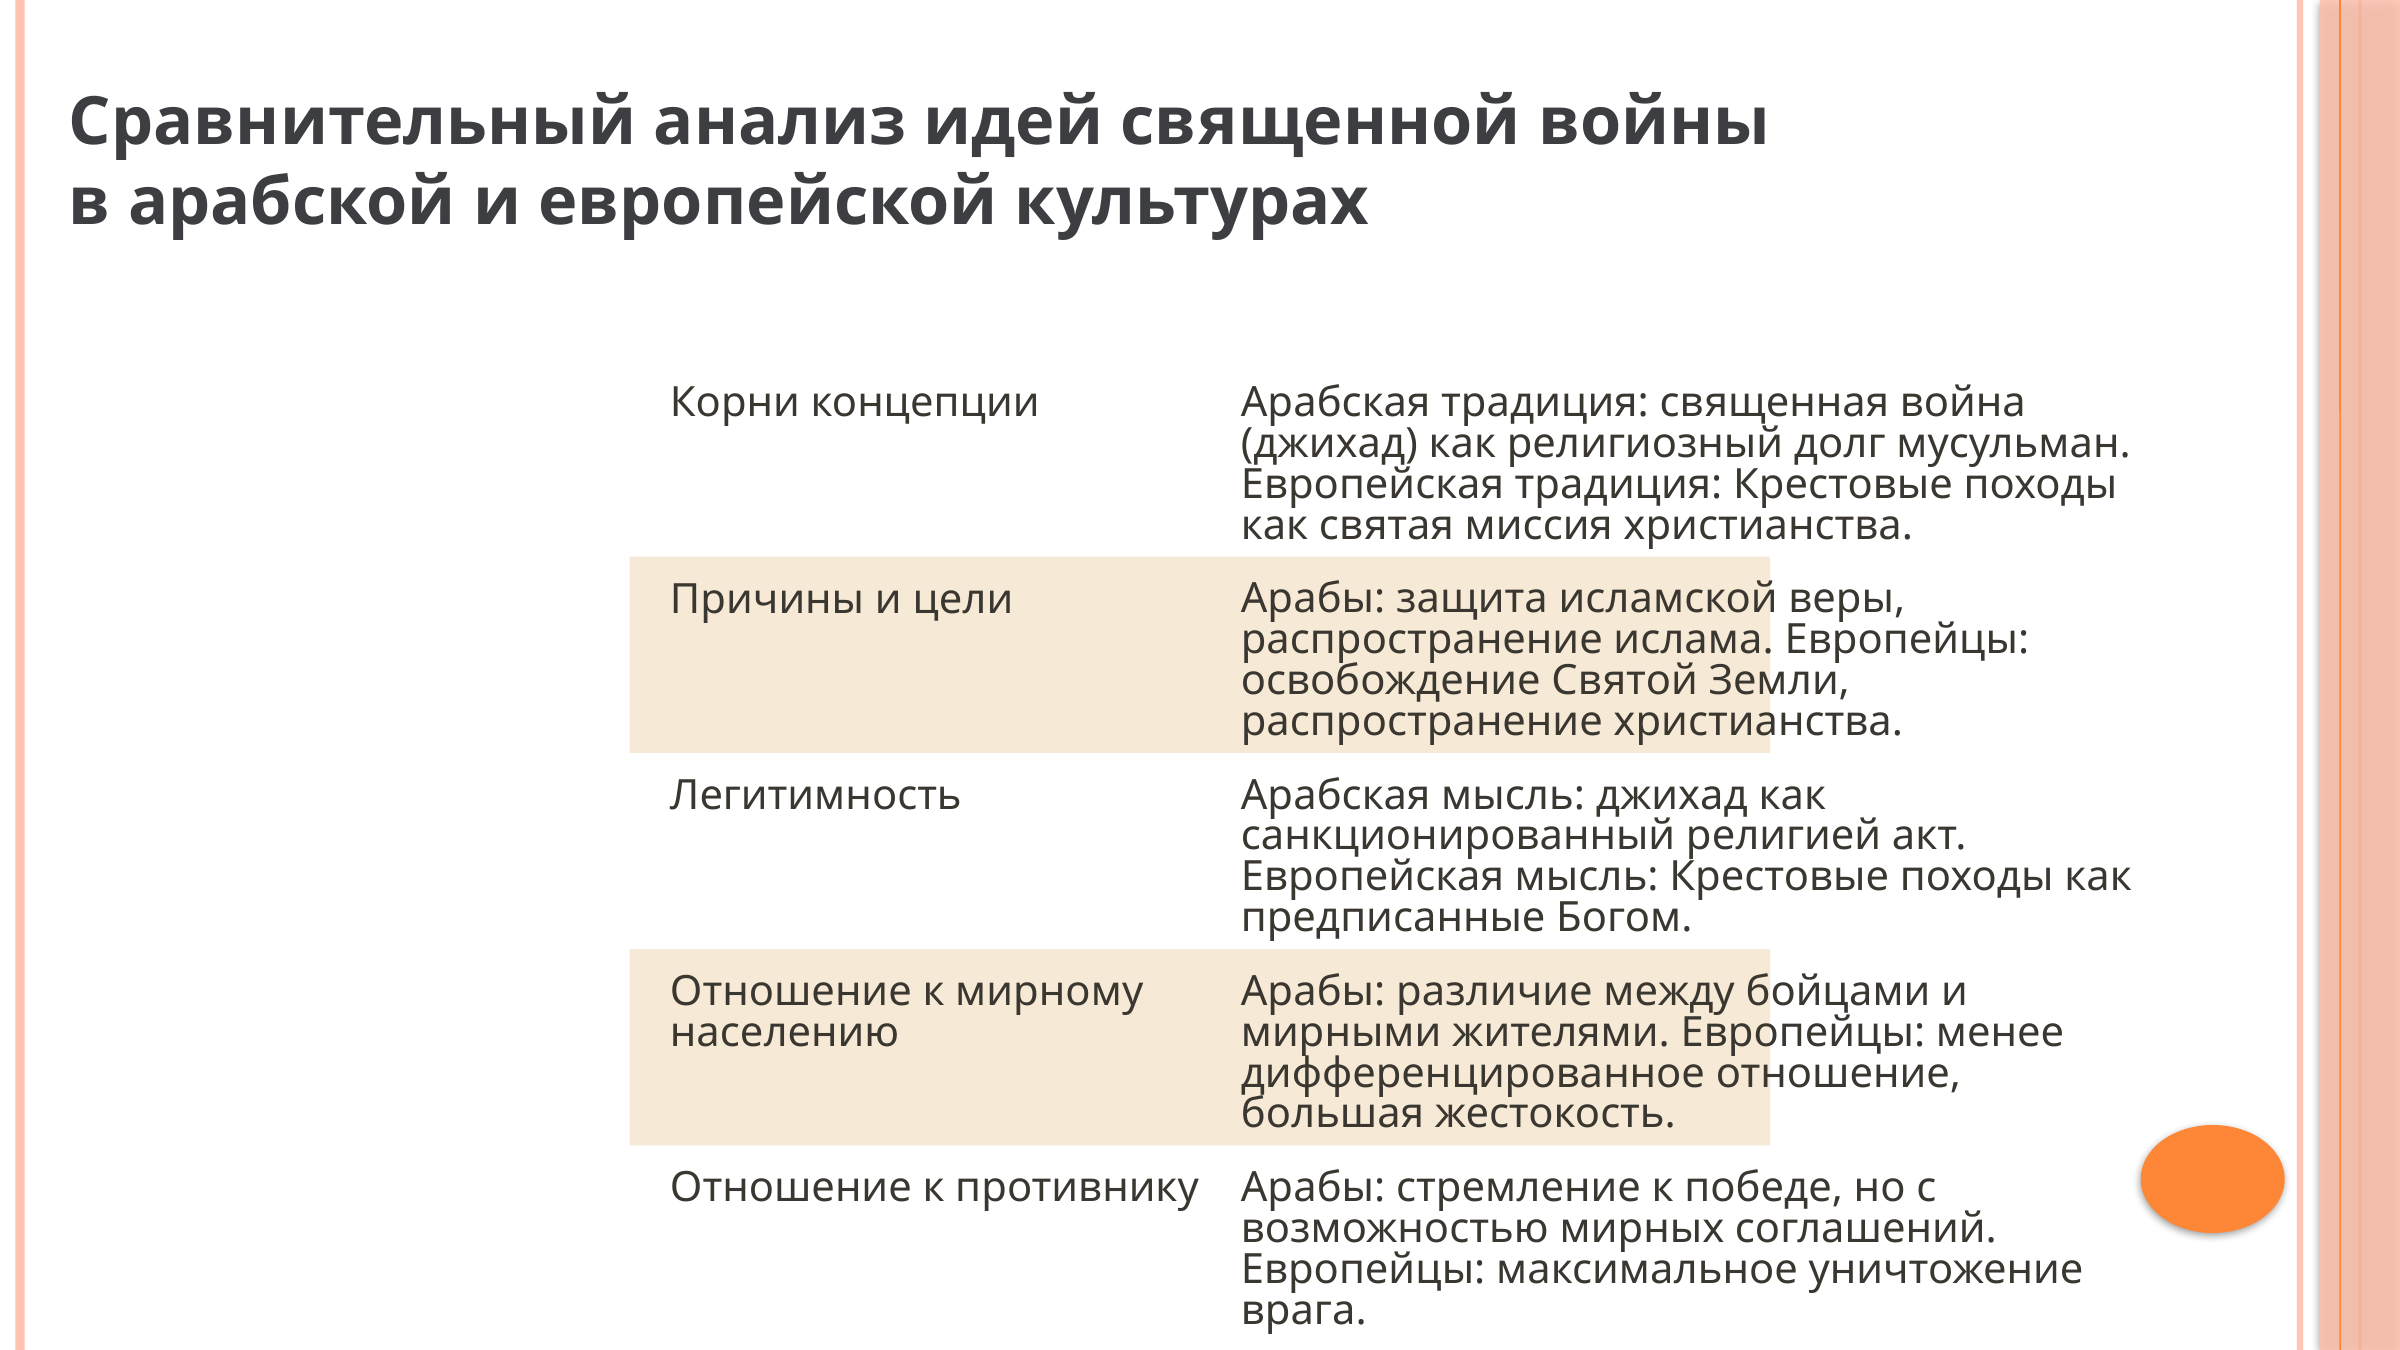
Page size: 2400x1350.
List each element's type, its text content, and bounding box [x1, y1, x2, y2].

text_box Корни концепции [655, 376, 1174, 418]
text_box Сравнительный анализ идей священной войны в арабской и европейской культурах [54, 70, 2022, 310]
text_box Легитимность [655, 769, 1174, 811]
text_box Отношение к противнику [655, 1162, 1174, 1203]
text_box Причины и цели [655, 573, 1174, 614]
text_box Арабская мысль: джихад как санкционированный религией акт. Европейская мысль: Крестовые походы как предписанные Богом. [1226, 769, 2169, 933]
text_box [629, 556, 1771, 753]
text_box [629, 949, 1771, 1146]
text_box Арабы: защита исламской веры, распространение ислама. Европейцы: освобождение Святой Земли, распространение христианства. [1226, 573, 2169, 737]
text_box Отношение к мирному населению [655, 965, 1174, 1007]
text_box Арабы: различие между бойцами и мирными жителями. Европейцы: менее дифференцированное отношение, большая жестокость. [1226, 965, 2169, 1129]
text_box Арабы: стремление к победе, но с возможностью мирных соглашений. Европейцы: максимальное уничтожение врага. [1226, 1161, 2136, 1326]
text_box Арабская традиция: священная война (джихад) как религиозный долг мусульман. Европейская традиция: Крестовые походы как святая миссия христианства. [1226, 376, 2202, 540]
